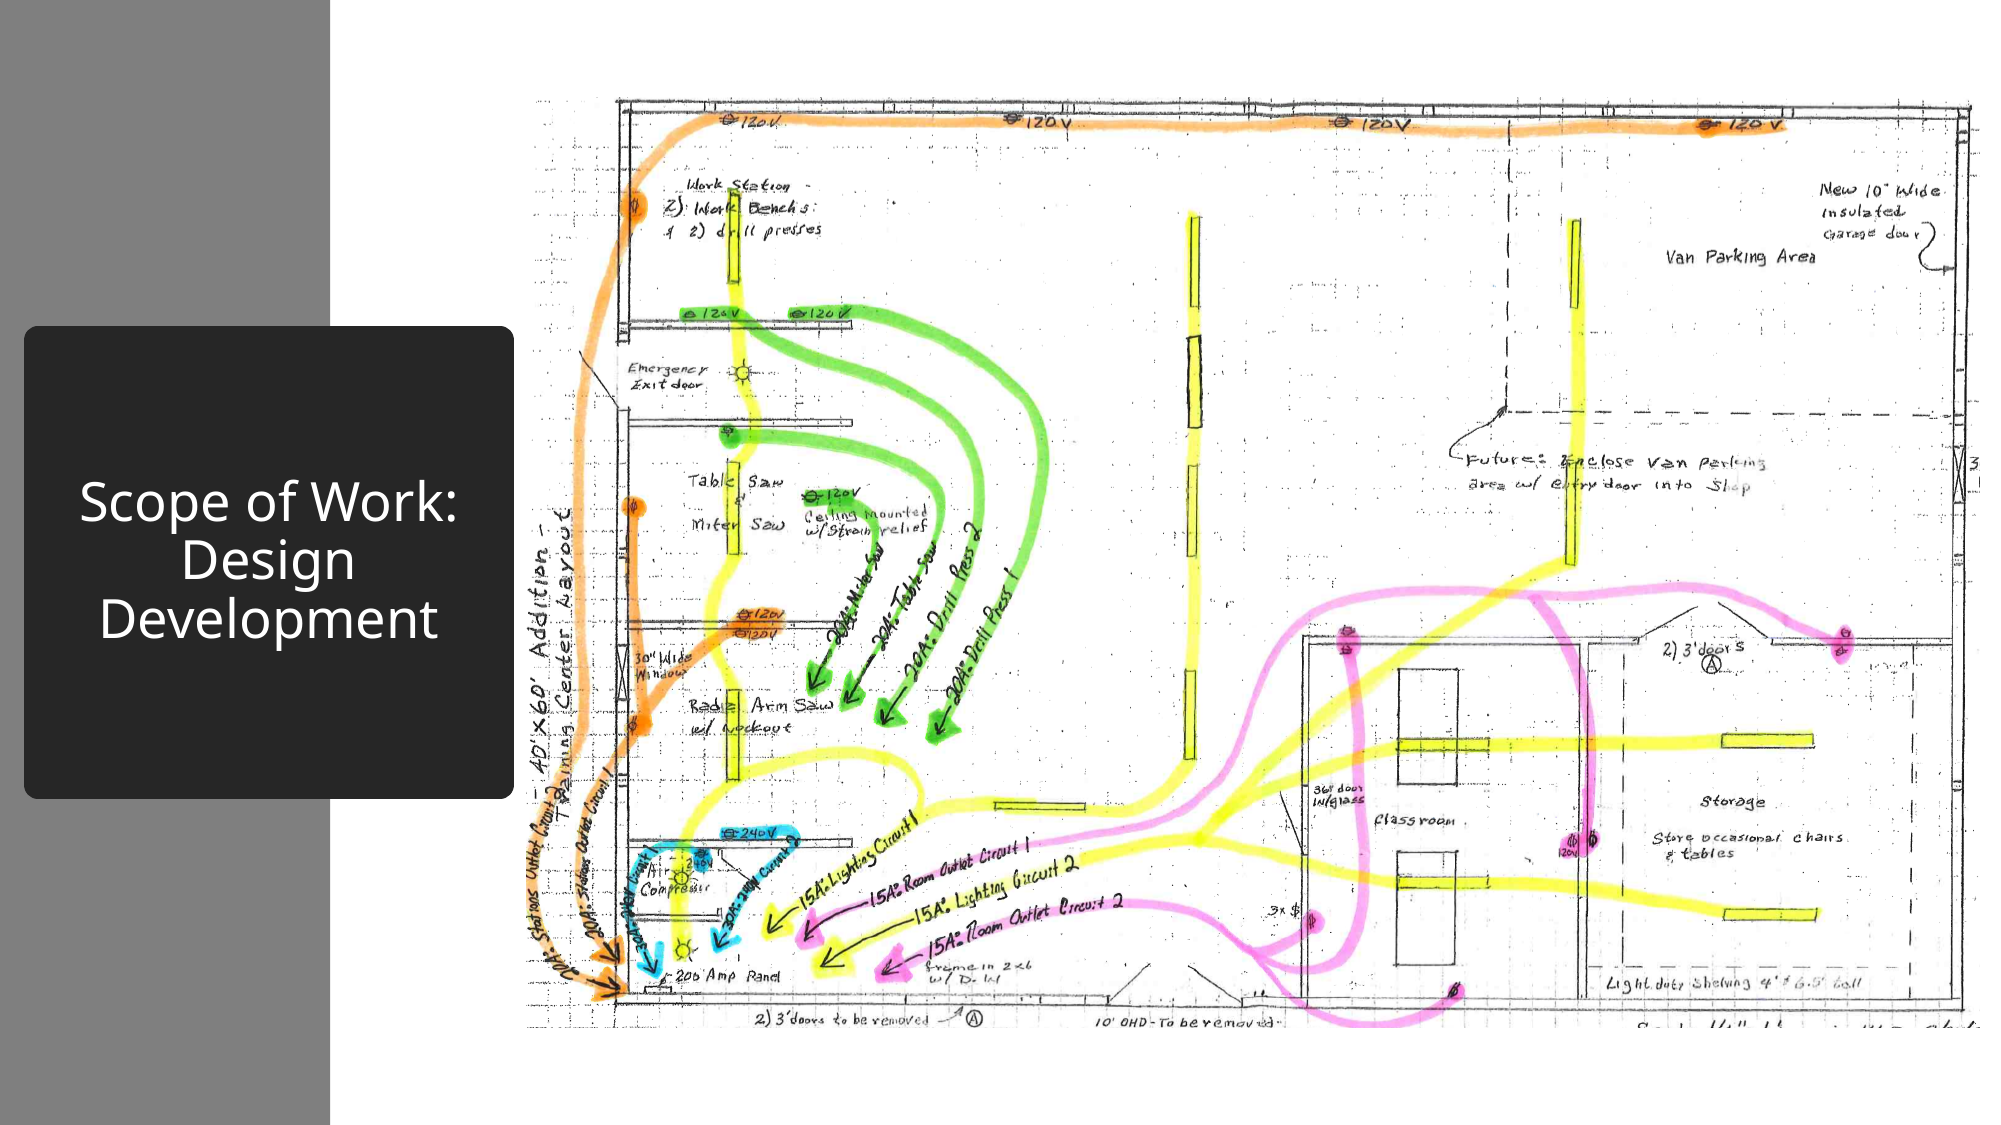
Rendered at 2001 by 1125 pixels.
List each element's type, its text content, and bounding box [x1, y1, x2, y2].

text_box [0, 0, 331, 1125]
title Scope of Work: Design Development [37, 340, 501, 785]
picture [526, 97, 1980, 1028]
text_box [331, 0, 2000, 1125]
